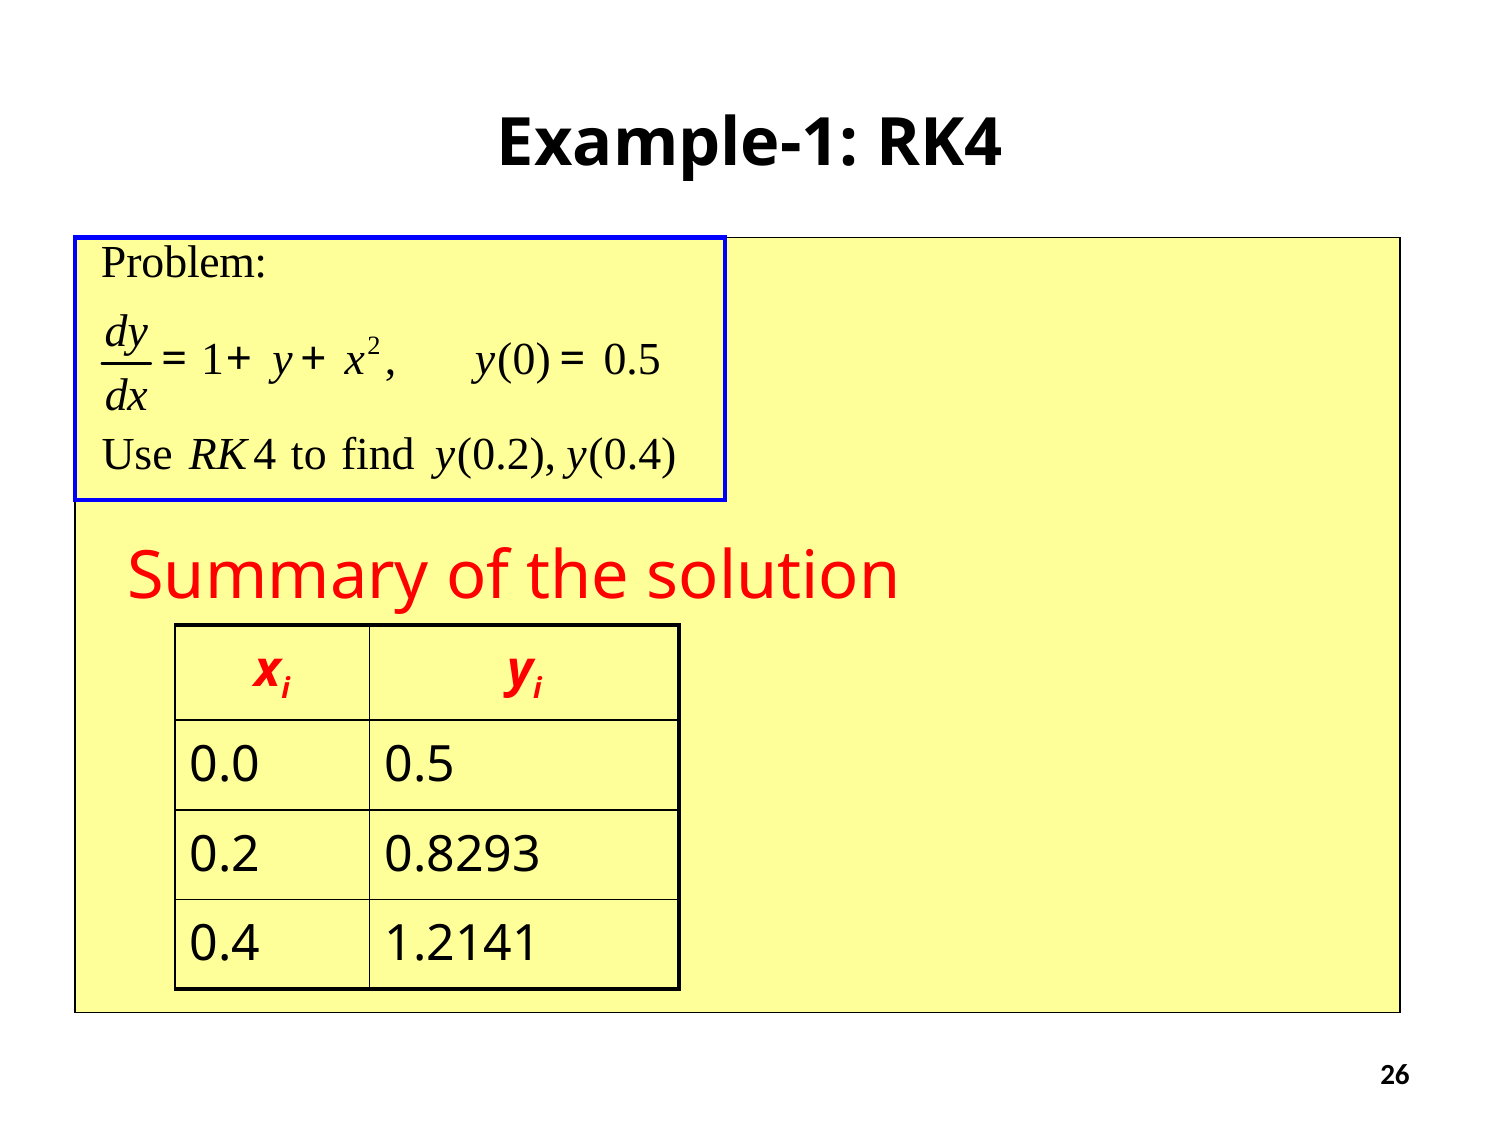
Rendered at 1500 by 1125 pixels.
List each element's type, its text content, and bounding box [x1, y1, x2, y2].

table_cell 0.0 [176, 721, 369, 809]
table_cell 0.8293 [370, 811, 677, 899]
text_box [75, 237, 725, 500]
table_cell 0.4 [176, 900, 369, 987]
table_cell 0.2 [176, 811, 369, 899]
title Example-1: RK4 [75, 45, 1425, 233]
table_cell 0.5 [370, 721, 677, 809]
table_cell 1.2141 [370, 900, 677, 987]
table_header yi [370, 627, 677, 719]
text_box Summary of the solution [112, 524, 1063, 620]
table_header xi [176, 627, 369, 719]
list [93, 237, 694, 490]
slide_number 26 [1074, 1042, 1425, 1103]
text_box [75, 237, 1400, 1013]
